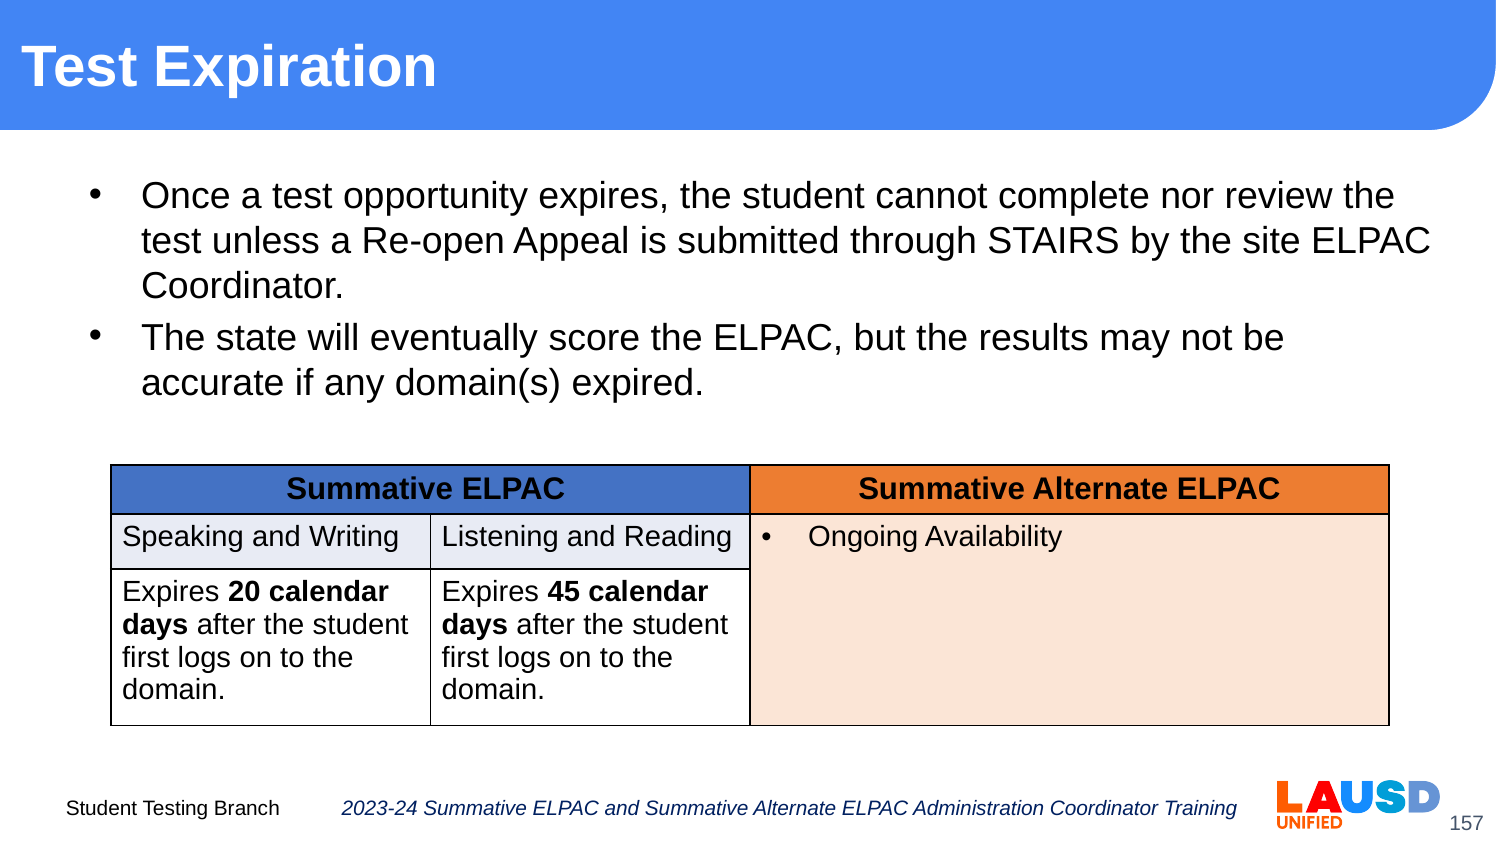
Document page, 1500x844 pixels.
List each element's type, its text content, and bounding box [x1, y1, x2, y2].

list Once a test opportunity expires, the student cannot complete nor review the test unless a Re-open Appeal is submitted through STAIRS by the site ELPAC Coordinator. The state will eventually score the ELPAC, but the results may not be accurate if any domain(s) expired. [51, 156, 1449, 775]
picture [1277, 780, 1440, 829]
footer 2023-24 Summative ELPAC and Summative Alternate ELPAC Administration Coordinator Training [326, 787, 1258, 828]
title Test Expiration [6, 0, 1424, 127]
table_cell Ongoing Availability [751, 515, 1388, 725]
table_cell Speaking and Writing [112, 515, 430, 568]
table_cell Expires 20 calendar days after the student first logs on to the domain. [112, 570, 430, 725]
table_cell Listening and Reading [431, 515, 749, 568]
table_header Summative Alternate ELPAC [751, 466, 1388, 513]
table_cell Expires 45 calendar days after the student first logs on to the domain. [431, 570, 749, 725]
table_header Summative ELPAC [112, 466, 749, 513]
